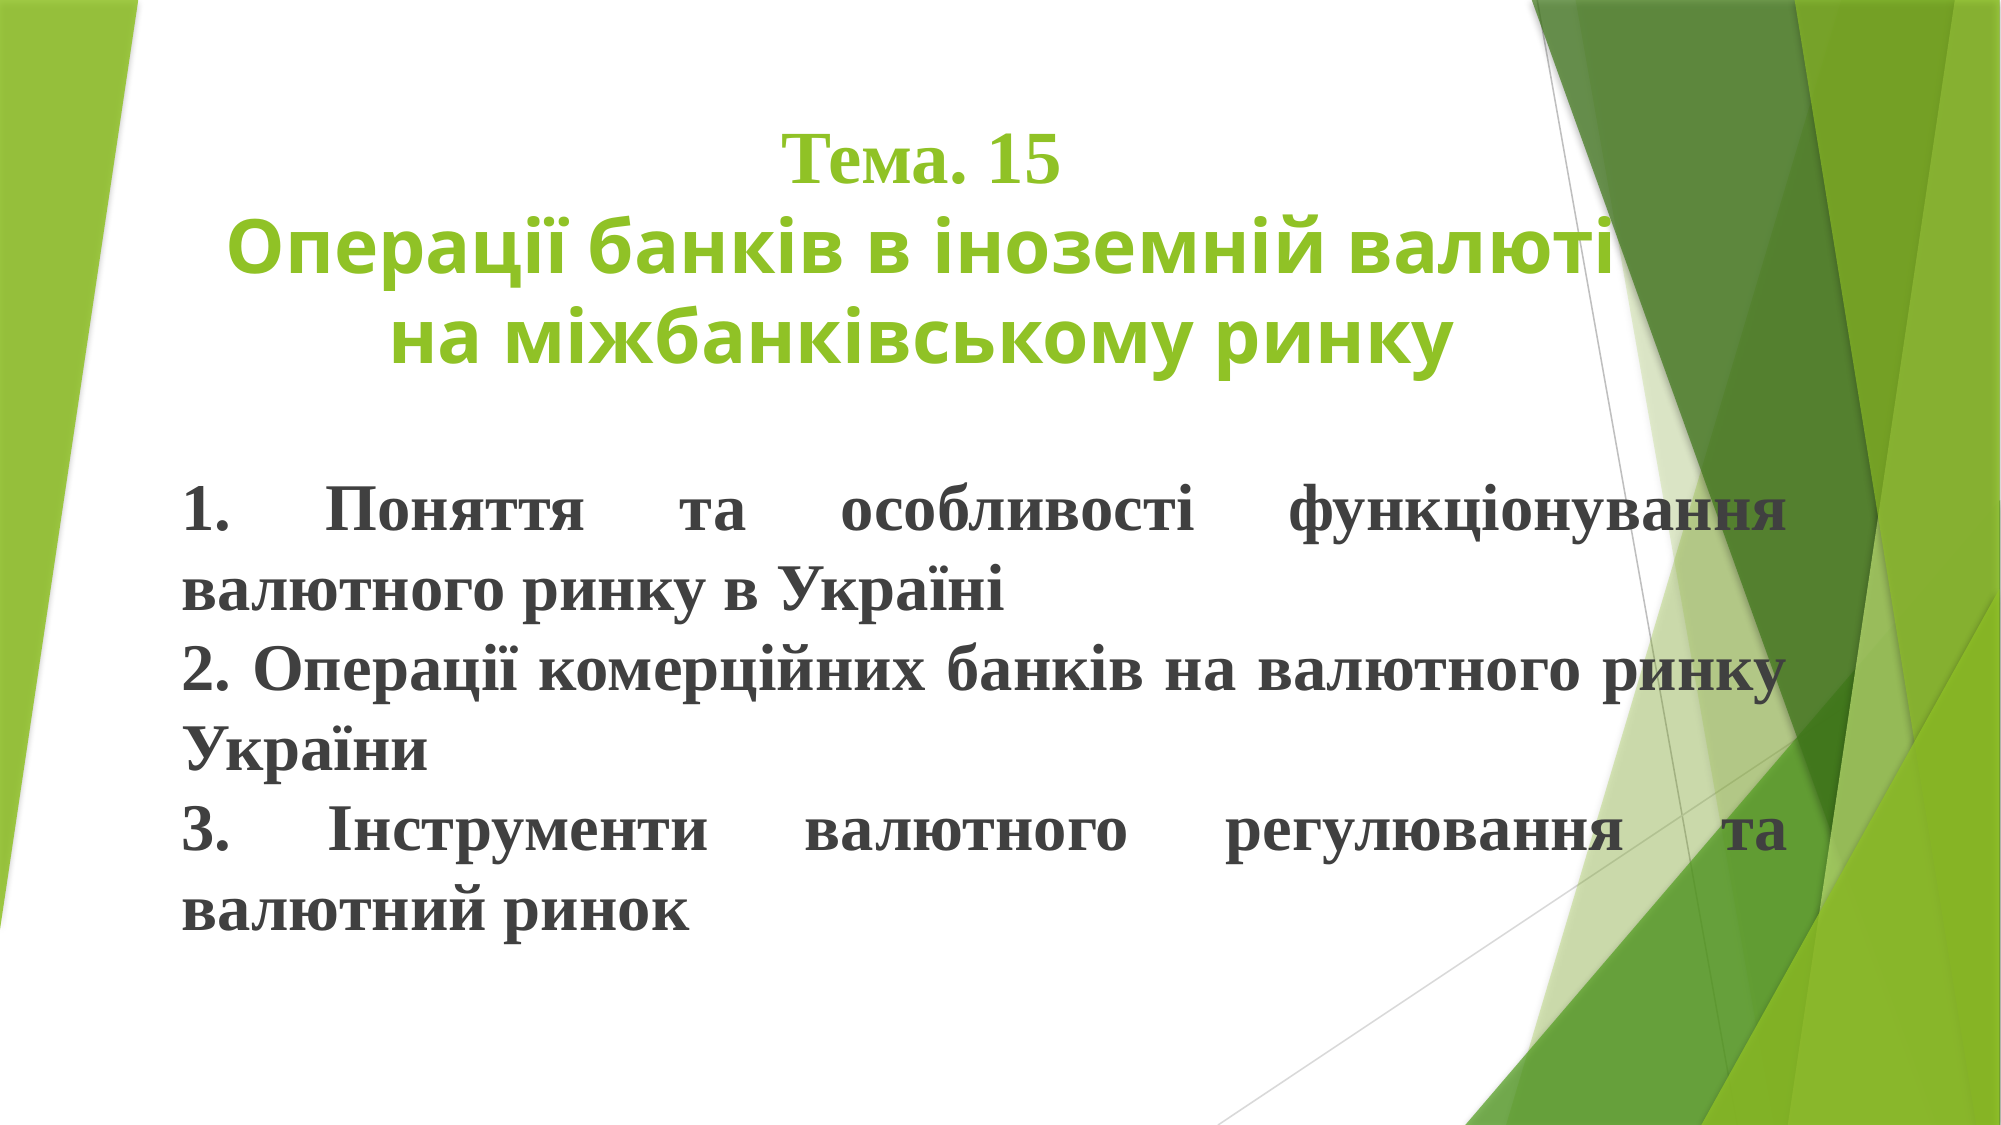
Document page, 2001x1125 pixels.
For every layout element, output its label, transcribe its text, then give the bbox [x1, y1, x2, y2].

subtitle 1. Поняття та особливості функціонування валютного ринку в Україні 2. Операції комерційних банків на валютного ринку України 3. Інструменти валютного регулювання та валютний ринок [166, 386, 1805, 1001]
title Тема. 15 Операції банків в іноземній валюті на міжбанківському ринку [176, 77, 1667, 386]
